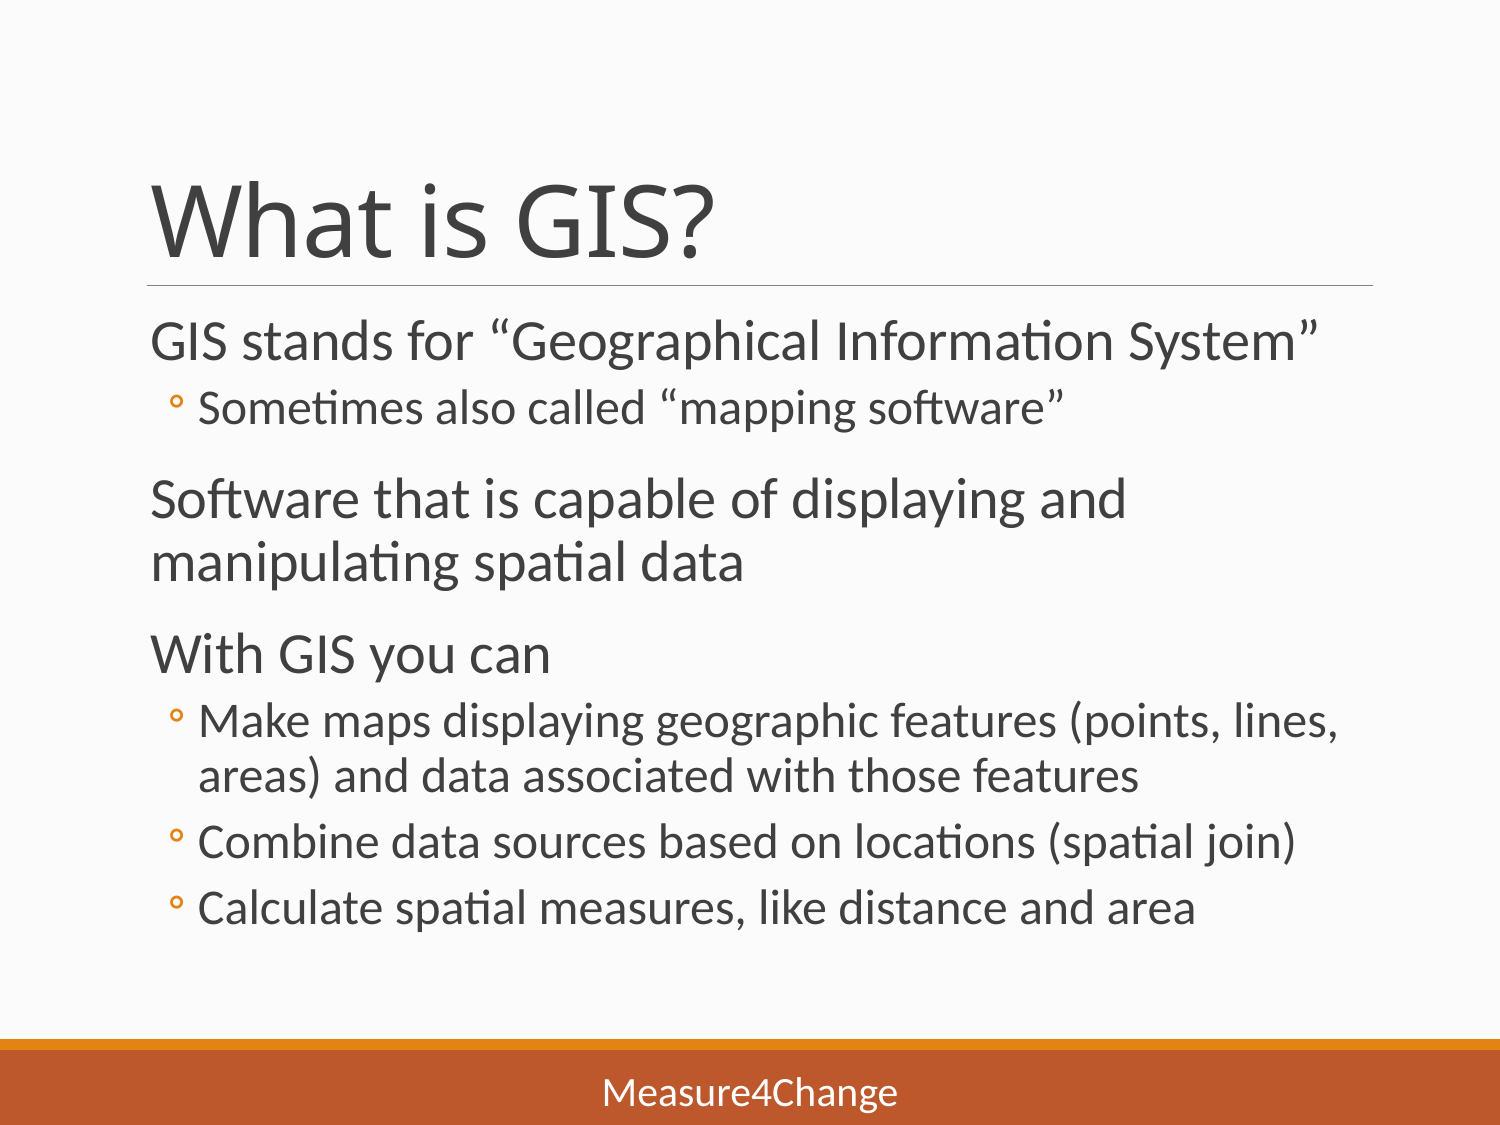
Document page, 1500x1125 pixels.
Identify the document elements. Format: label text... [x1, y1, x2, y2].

title What is GIS? [135, 47, 1373, 285]
footer Measure4Change [453, 1059, 1047, 1120]
list GIS stands for “Geographical Information System” Sometimes also called “mapping software” Software that is capable of displaying and manipulating spatial data With GIS you can Make maps displaying geographic features (points, lines, areas) and data associated with those features Combine data sources based on locations (spatial join) Calculate spatial measures, like distance and area [135, 302, 1373, 963]
